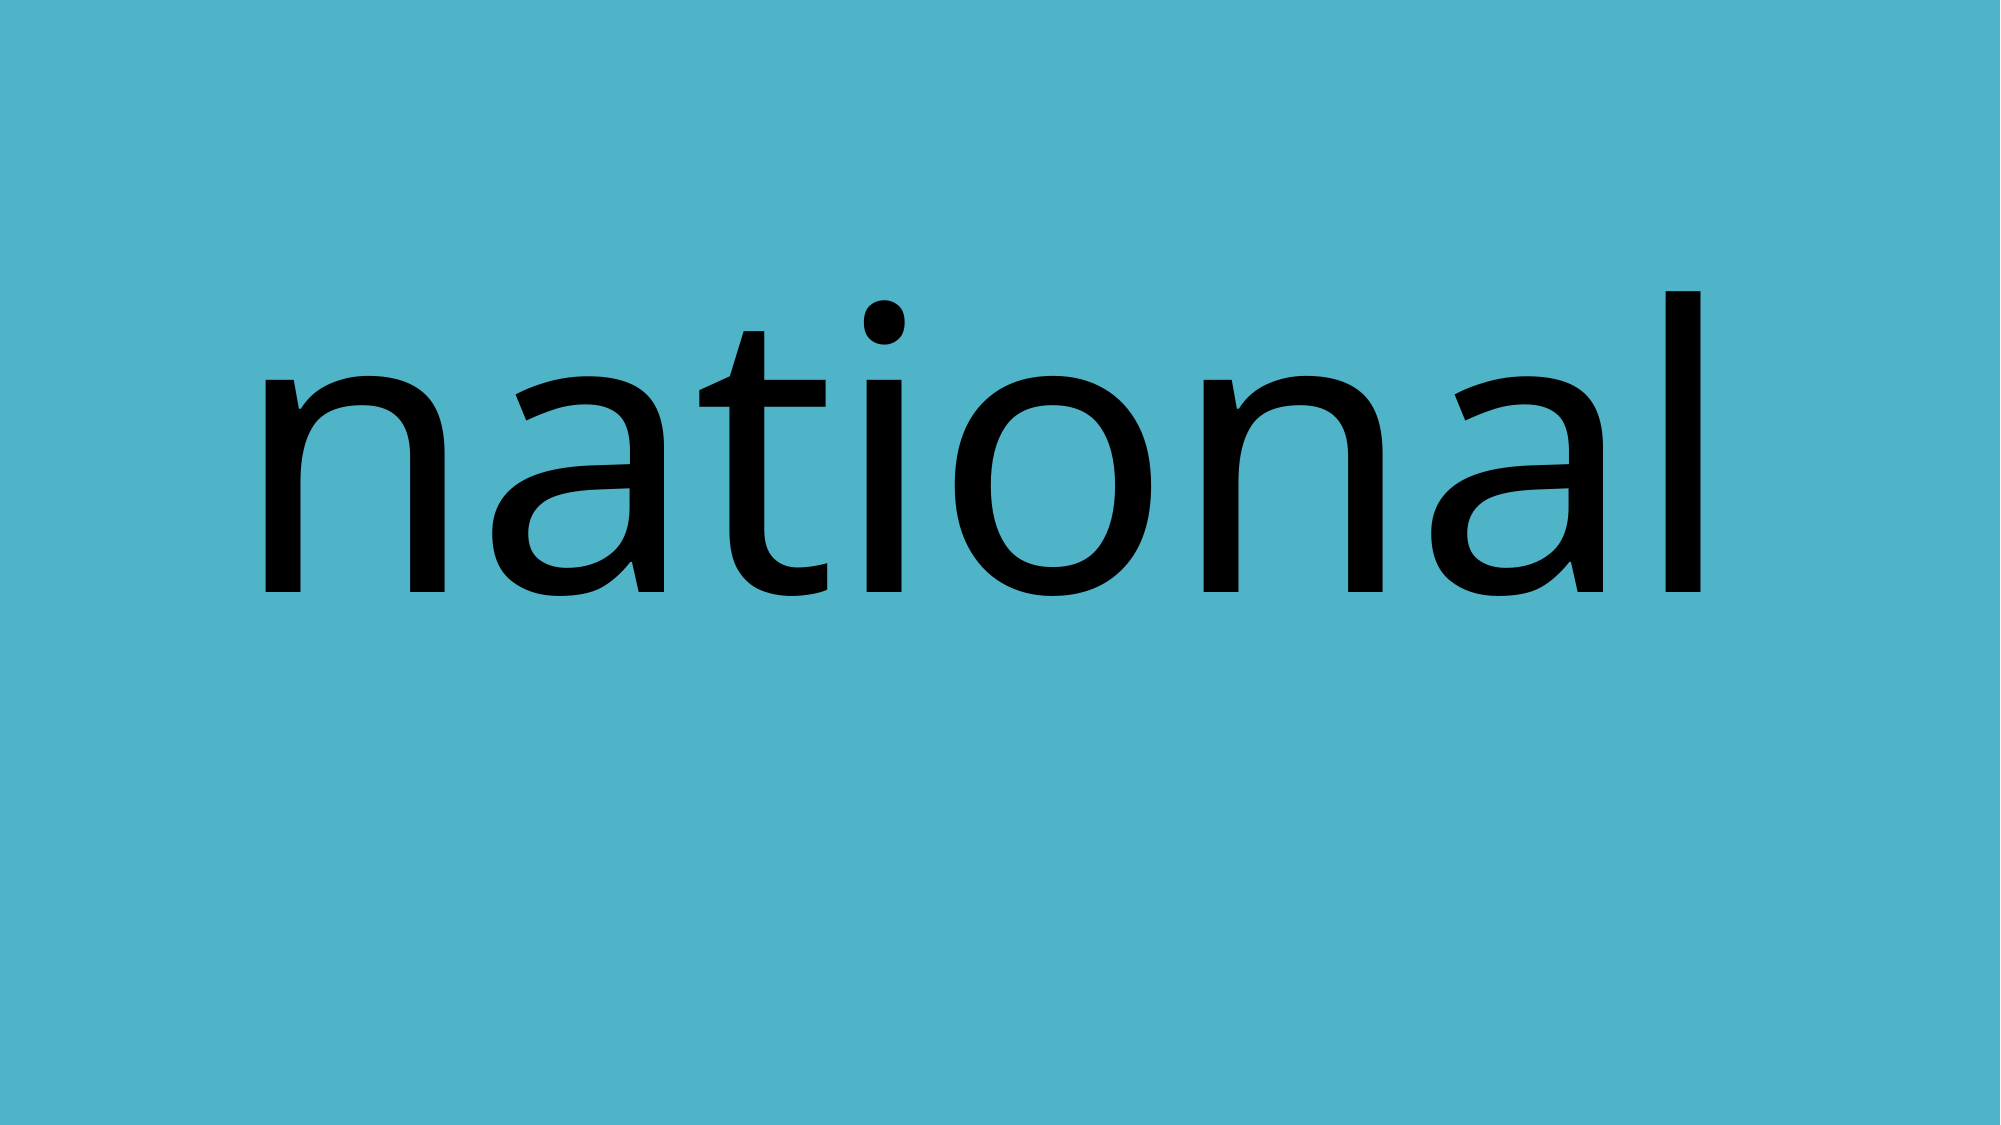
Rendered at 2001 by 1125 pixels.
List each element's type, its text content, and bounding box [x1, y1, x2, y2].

title national [98, 126, 1868, 677]
